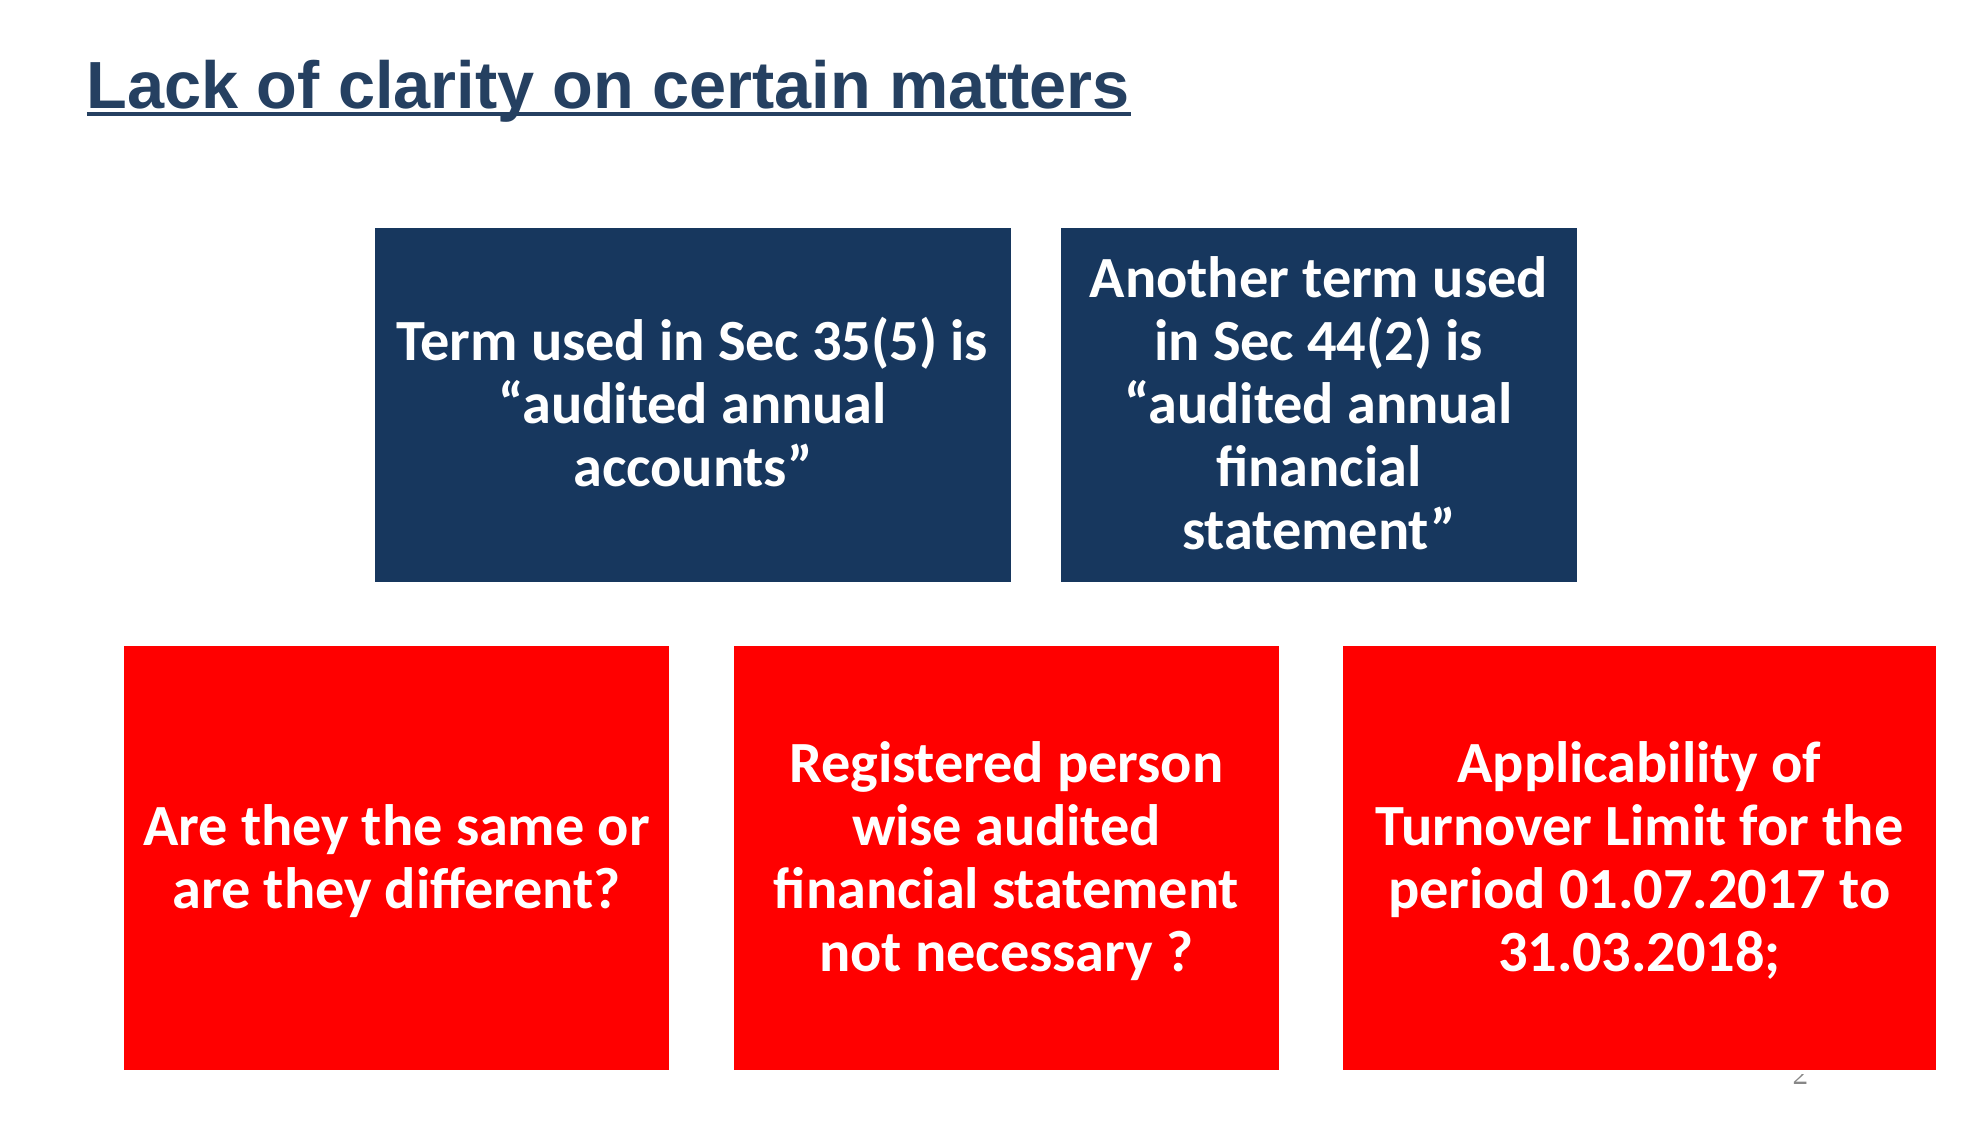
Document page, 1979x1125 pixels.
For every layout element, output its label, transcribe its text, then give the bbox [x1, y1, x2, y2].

text_box Lack of clarity on certain matters [86, 52, 1892, 130]
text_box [121, 198, 1939, 1099]
